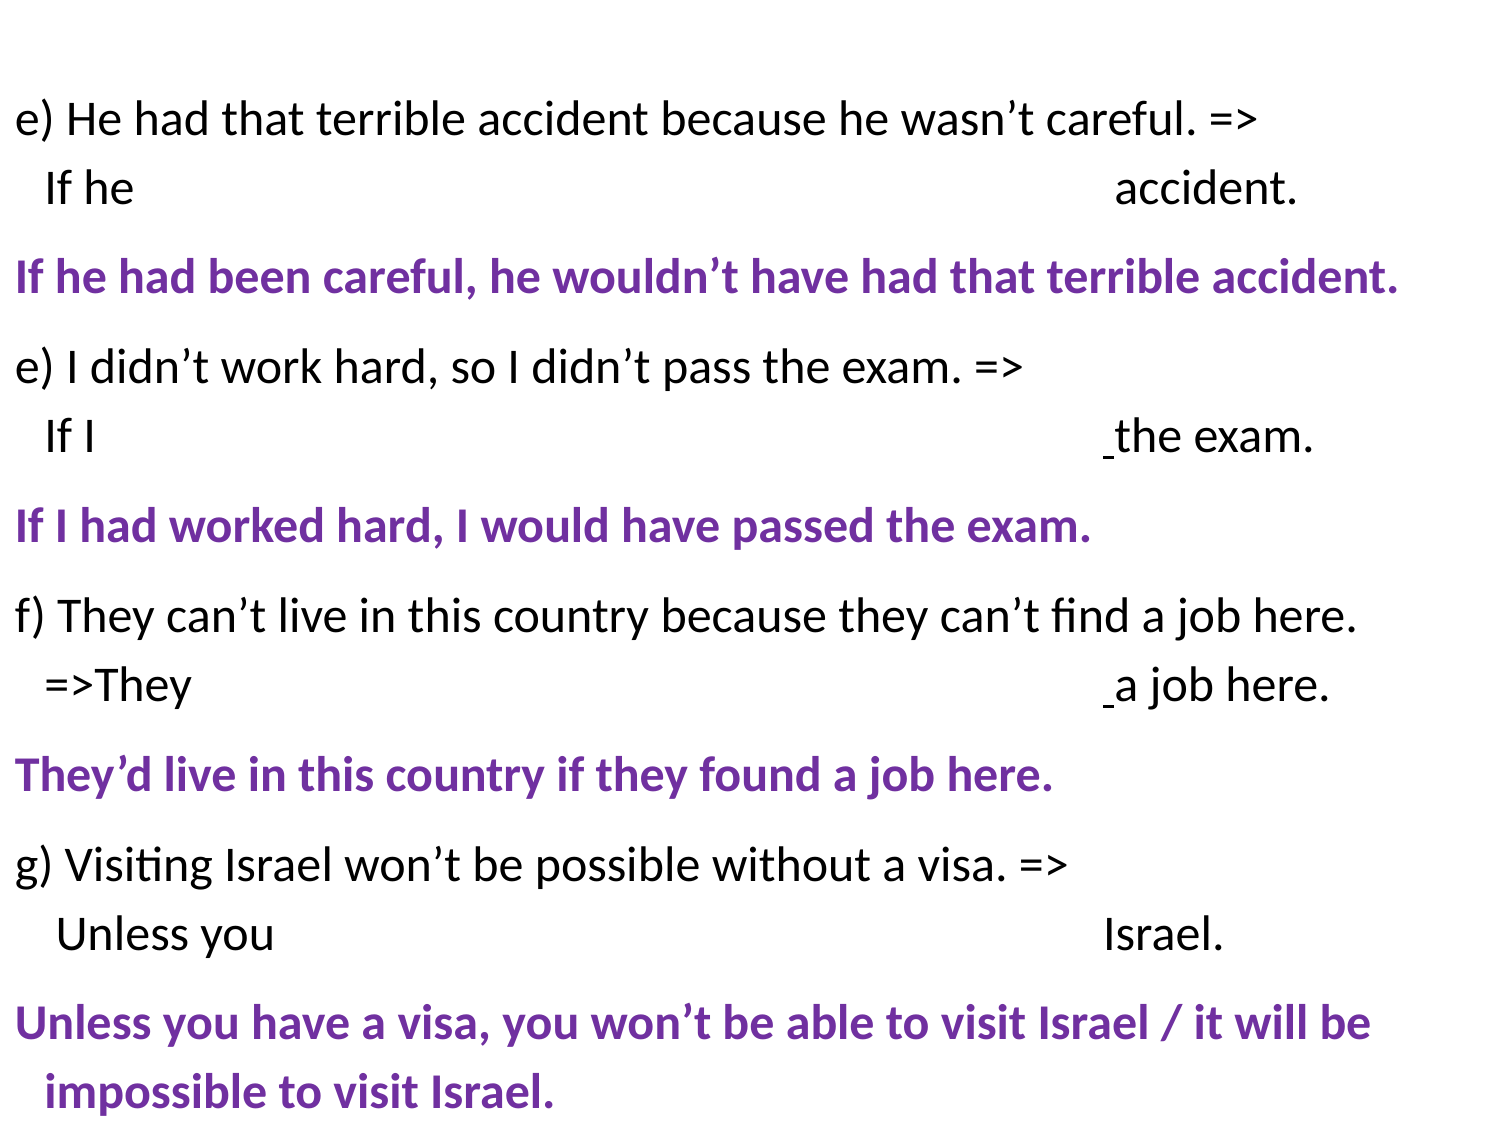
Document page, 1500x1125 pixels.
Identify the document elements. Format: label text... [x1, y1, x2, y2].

text_box e) He had that terrible accident because he wasn’t careful. => If he accident. If he had been careful, he wouldn’t have had that terrible accident. e) I didn’t work hard, so I didn’t pass the exam. => If I the exam. If I had worked hard, I would have passed the exam. f) They can’t live in this country because they can’t find a job here. =>They a job here. They’d live in this country if they found a job here. g) Visiting Israel won’t be possible without a visa. => Unless you Israel. Unless you have a visa, you won’t be able to visit Israel / it will be impossible to visit Israel. [0, 0, 1500, 1125]
